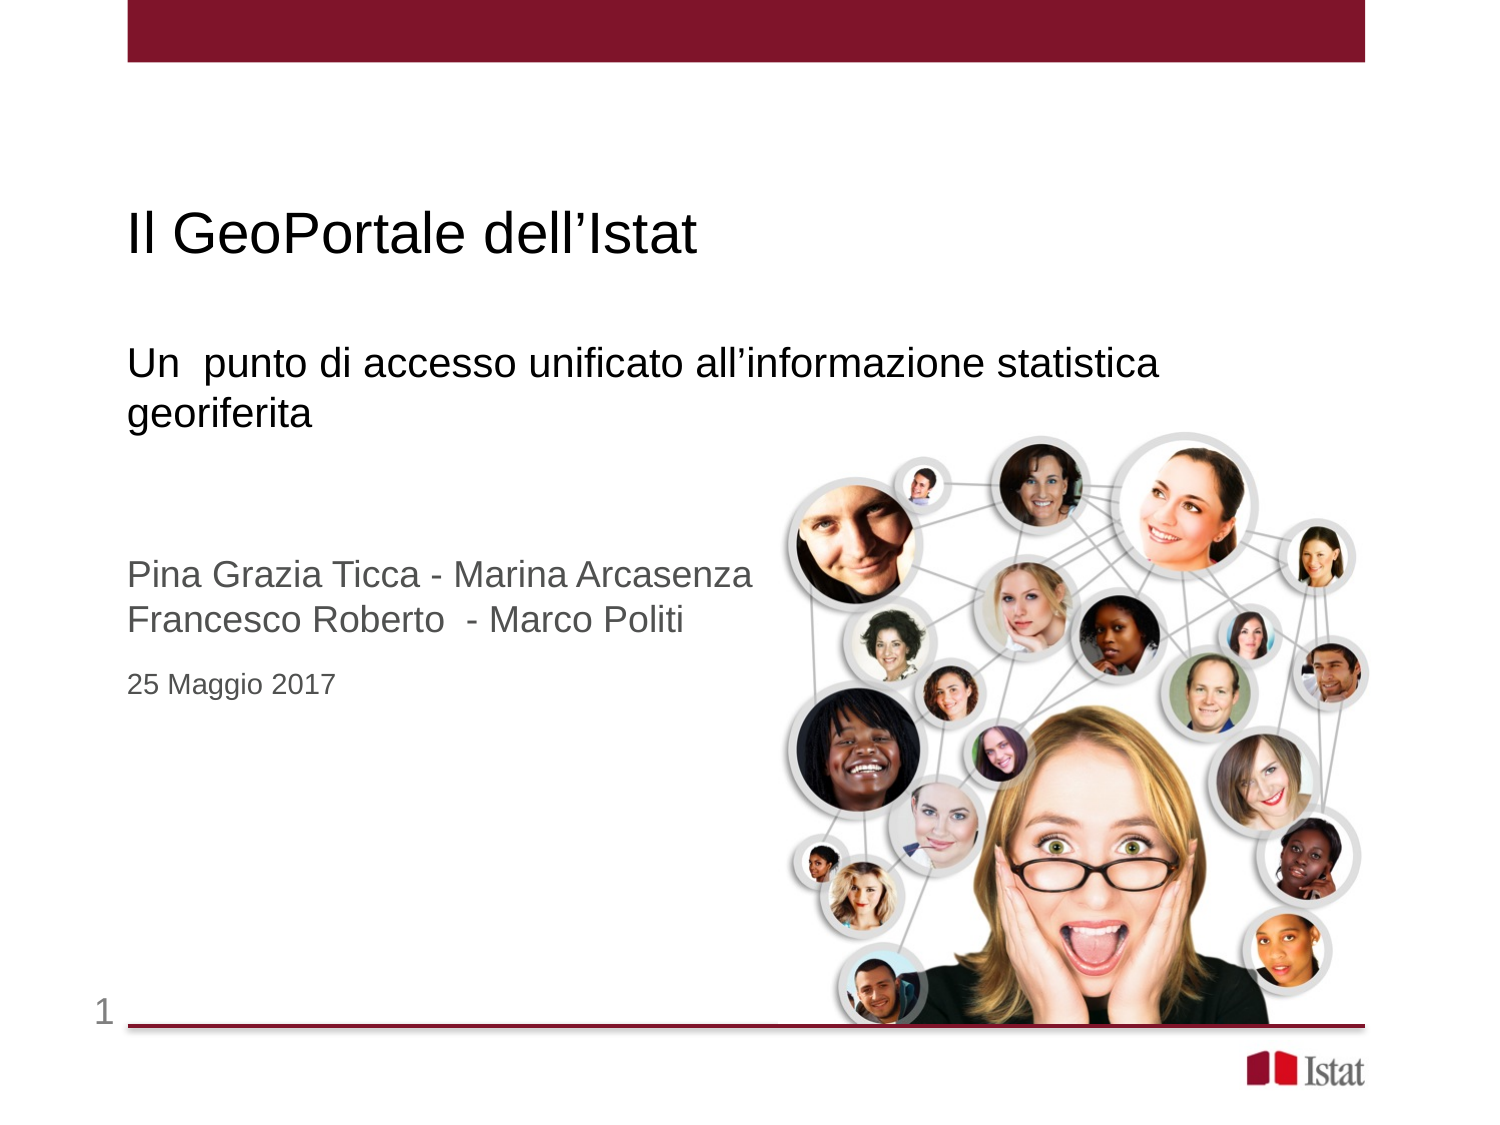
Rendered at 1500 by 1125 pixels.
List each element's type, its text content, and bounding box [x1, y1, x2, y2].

text_box Il GeoPortale dell’Istat Un punto di accesso unificato all’informazione statistica georiferita Pina Grazia Ticca - Marina Arcasenza Francesco Roberto - Marco Politi 25 Maggio 2017 [112, 188, 1351, 708]
picture [1239, 1040, 1373, 1097]
picture [778, 423, 1376, 1024]
text_box 1 [47, 979, 130, 1040]
